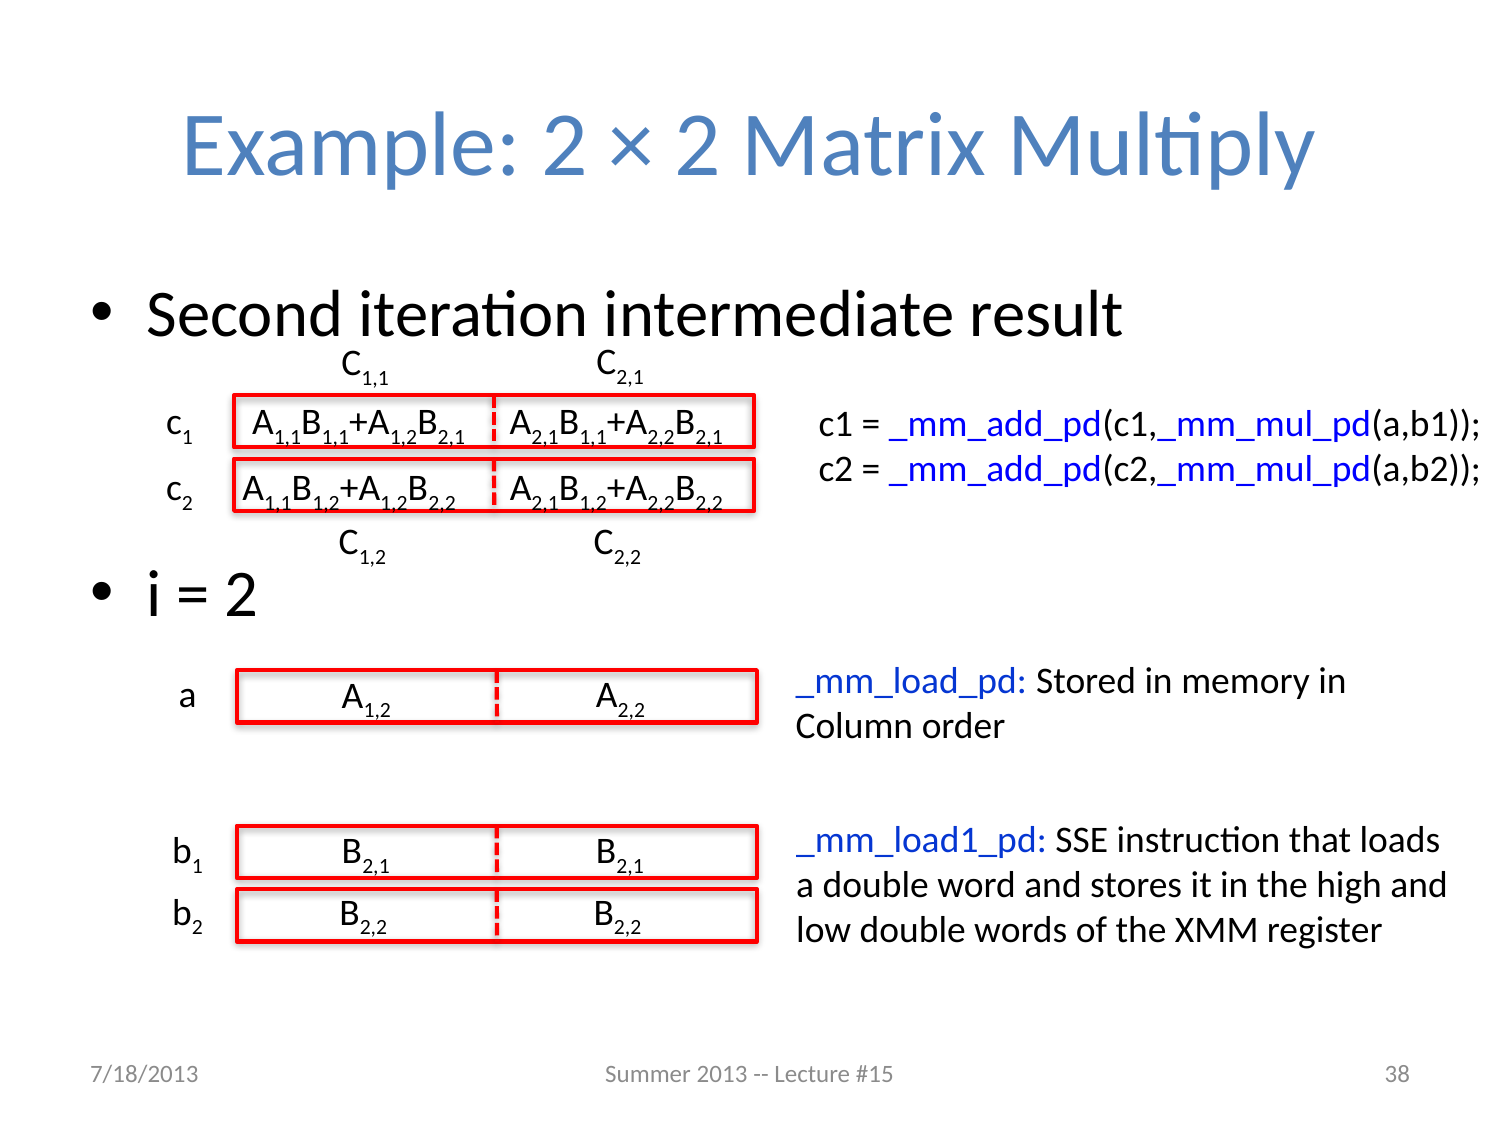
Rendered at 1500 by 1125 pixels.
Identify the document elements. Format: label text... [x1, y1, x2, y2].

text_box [162, 662, 758, 725]
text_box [323, 329, 663, 571]
text_box A2,1B1,1+A2,2B2,1 [668, 389, 776, 455]
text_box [155, 880, 758, 942]
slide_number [75, 1042, 425, 1103]
text_box _mm_load1_pd: SSE instruction that loads a double word and stores it in the high and low double words of the XMM register [781, 807, 1472, 957]
footer Summer 2013 -- Lecture #15 [512, 1042, 988, 1103]
list Second iteration intermediate result i = 2 [75, 262, 1425, 710]
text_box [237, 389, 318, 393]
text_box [233, 458, 318, 512]
text_box A1,1B1,2+A1,2B2,2 [227, 455, 318, 573]
text_box A2,1B1,2+A2,2B2,2 [667, 455, 783, 573]
text_box c1 = _mm_add_pd(c1,_mm_mul_pd(a,b1)); c2 = _mm_add_pd(c2,_mm_mul_pd(a,b2)); [803, 391, 1497, 496]
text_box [668, 458, 755, 512]
slide_number 38 [1074, 1042, 1425, 1103]
text_box c1 [151, 389, 208, 455]
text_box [155, 818, 757, 879]
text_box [668, 394, 755, 448]
text_box c2 [151, 455, 208, 522]
title Example: 2 × 2 Matrix Multiply [75, 45, 1425, 233]
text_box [233, 394, 318, 448]
text_box _mm_load_pd: Stored in memory in Column order [780, 648, 1371, 754]
